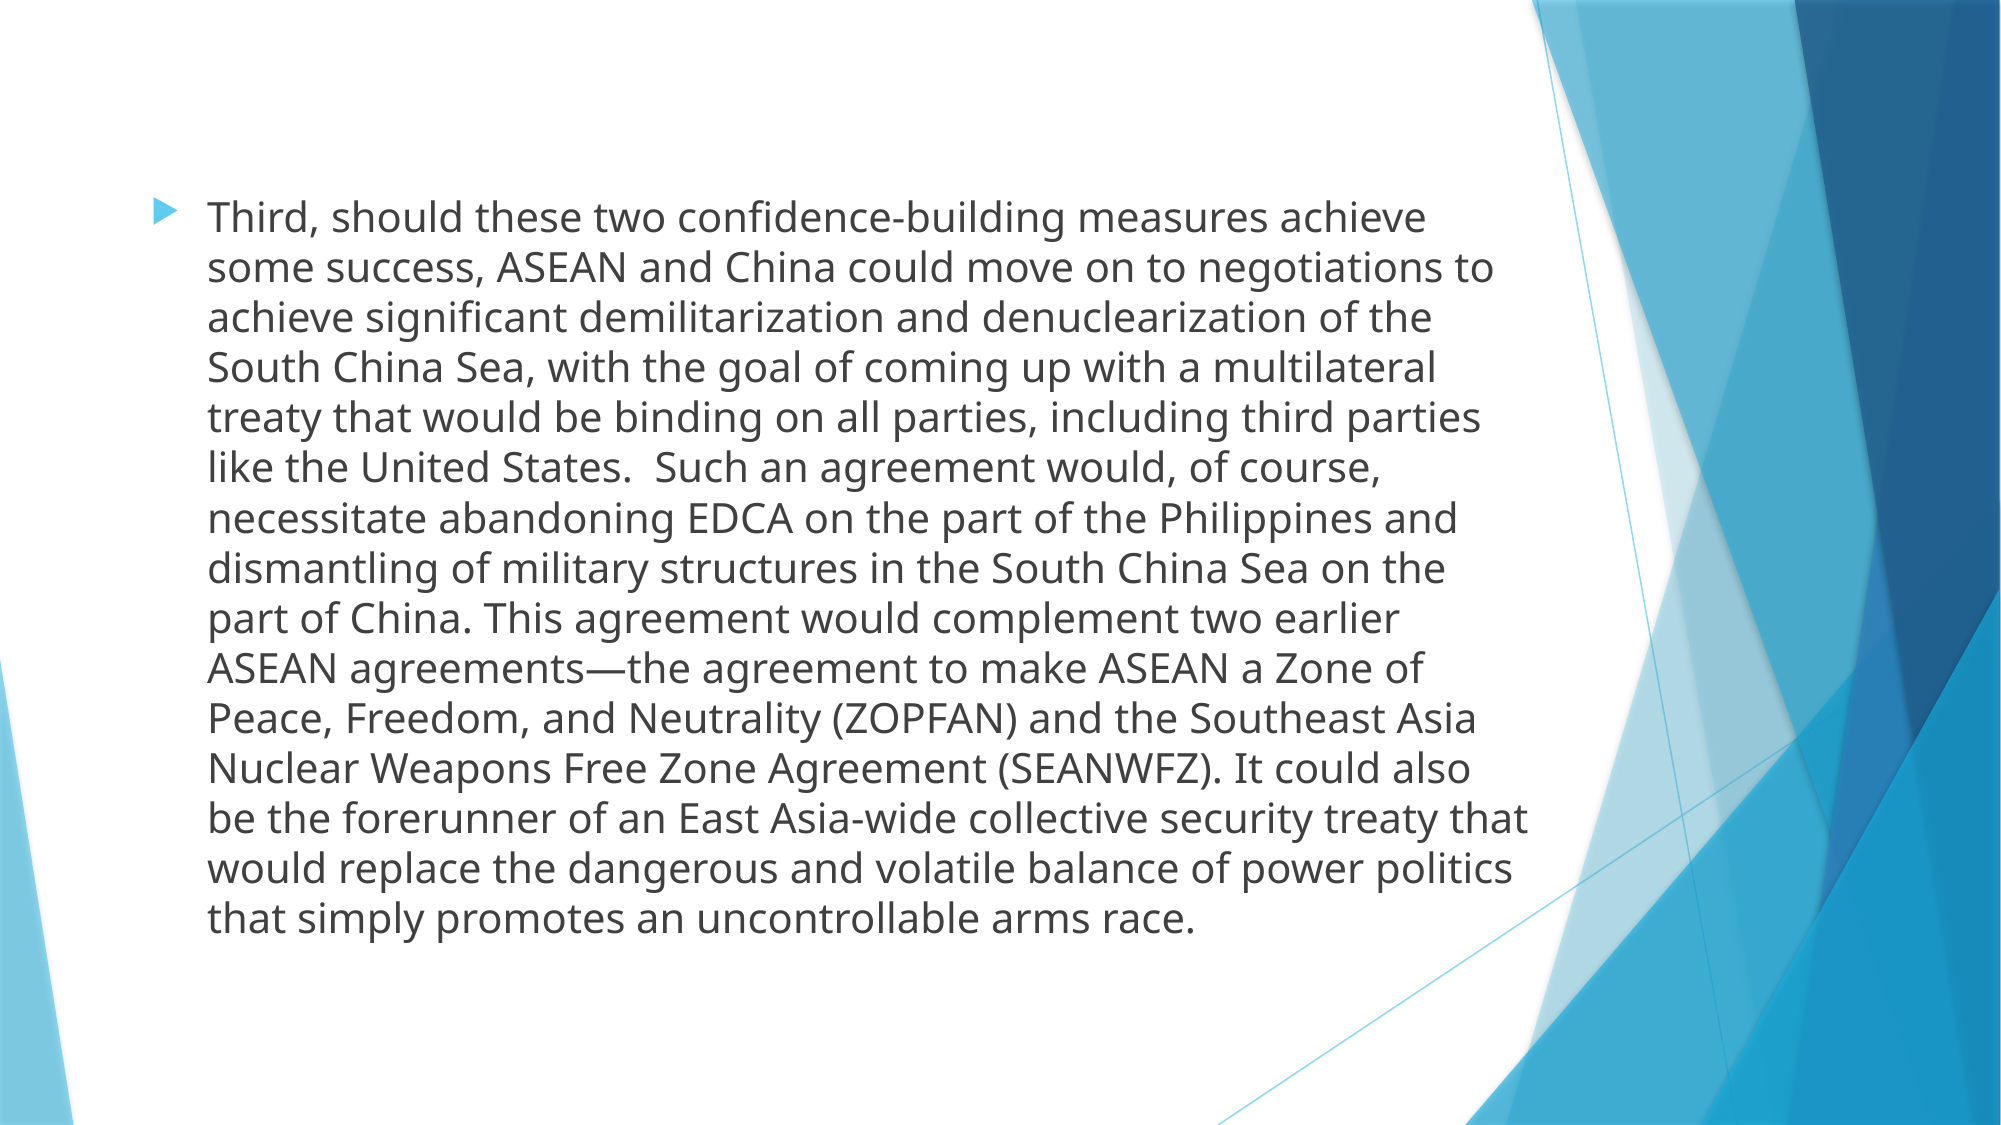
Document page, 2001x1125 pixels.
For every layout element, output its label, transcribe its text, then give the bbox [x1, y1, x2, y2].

list Third, should these two confidence-building measures achieve some success, ASEAN and China could move on to negotiations to achieve significant demilitarization and denuclearization of the South China Sea, with the goal of coming up with a multilateral treaty that would be binding on all parties, including third parties like the United States. Such an agreement would, of course, necessitate abandoning EDCA on the part of the Philippines and dismantling of military structures in the South China Sea on the part of China. This agreement would complement two earlier ASEAN agreements—the agreement to make ASEAN a Zone of Peace, Freedom, and Neutrality (ZOPFAN) and the Southeast Asia Nuclear Weapons Free Zone Agreement (SEANWFZ). It could also be the forerunner of an East Asia-wide collective security treaty that would replace the dangerous and volatile balance of power politics that simply promotes an uncontrollable arms race. [135, 183, 1546, 1047]
